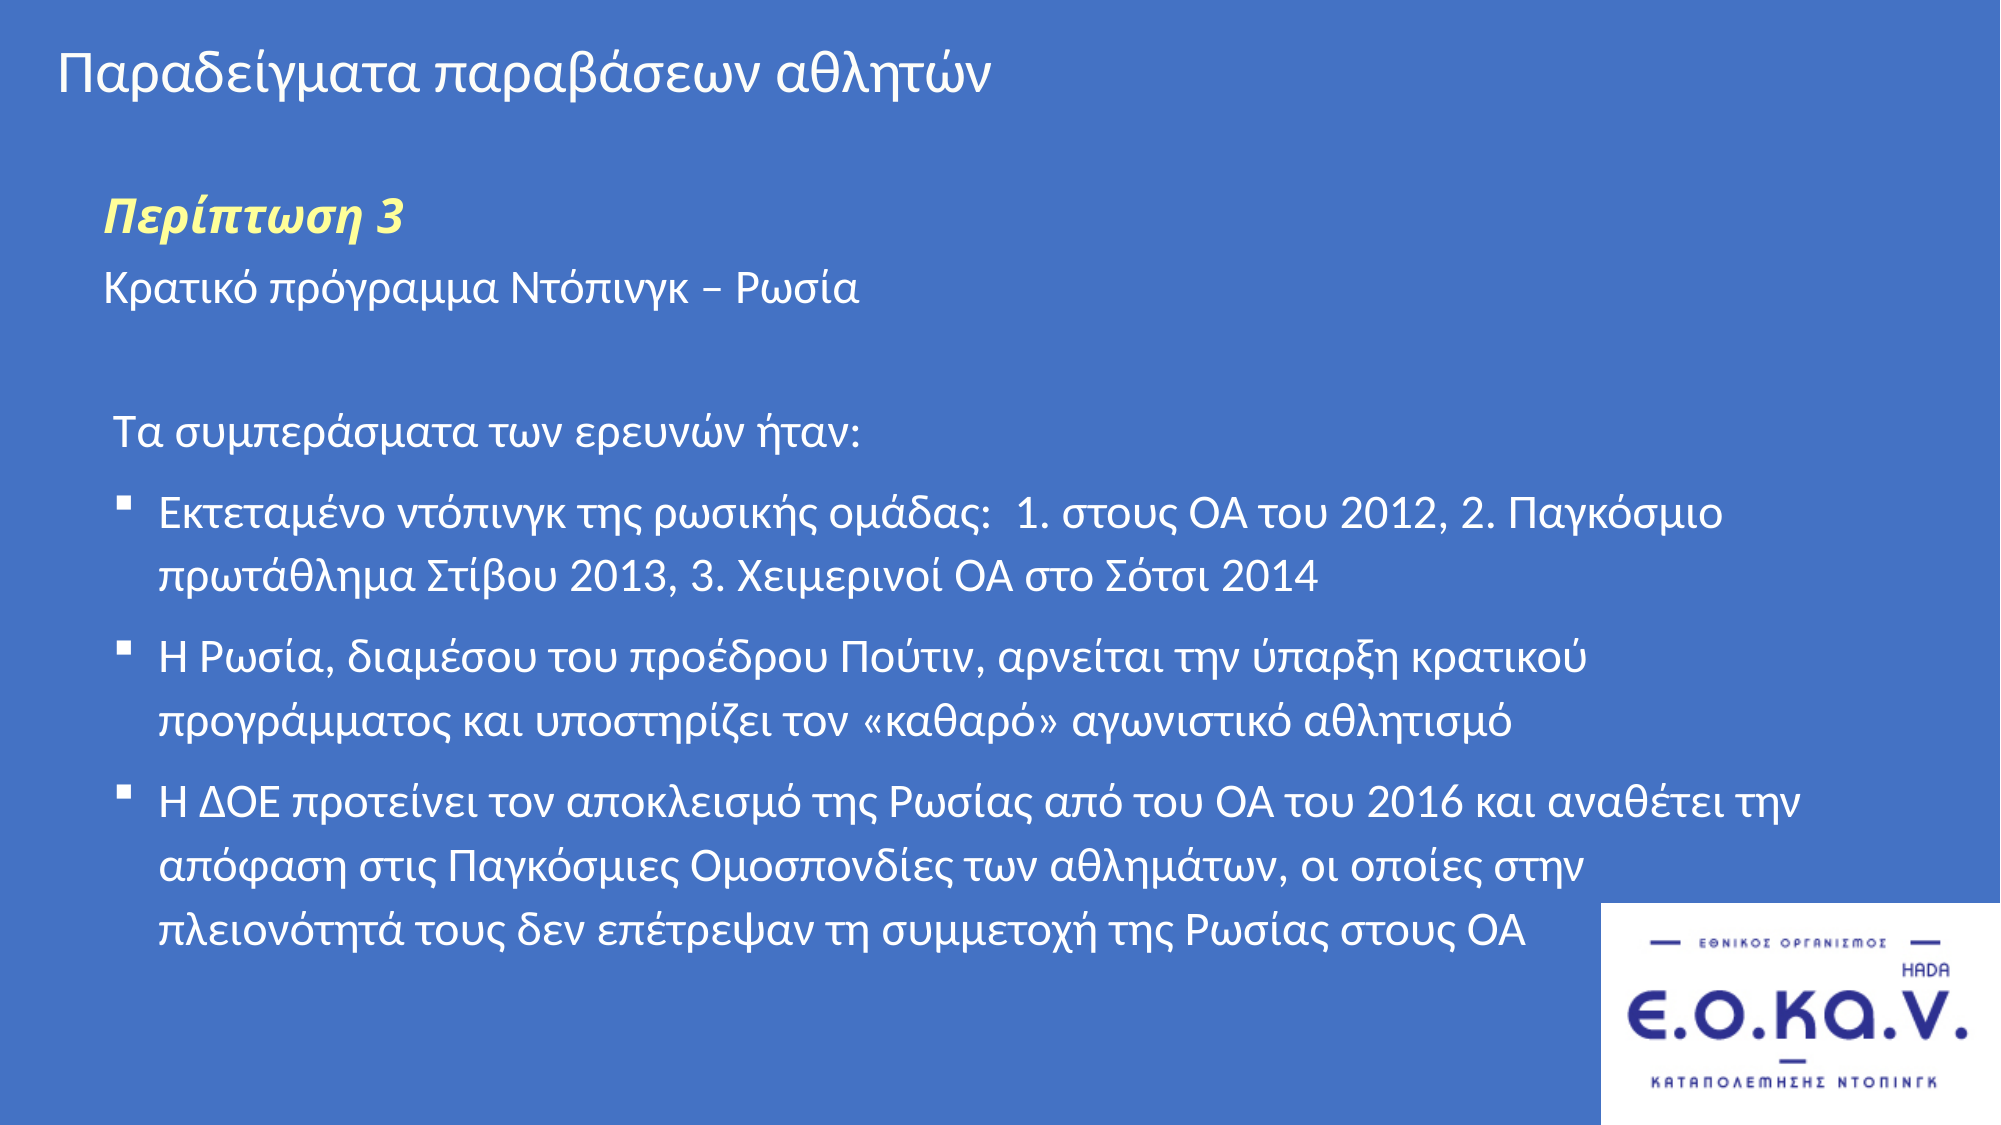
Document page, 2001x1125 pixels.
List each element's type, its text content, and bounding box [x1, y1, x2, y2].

picture [1601, 903, 2000, 1125]
list Παραδείγματα παραβάσεων αθλητών Περίπτωση 3 Κρατικό πρόγραμμα Ντόπινγκ – Ρωσία Τα συμπεράσματα των ερευνών ήταν: Εκτεταμένο ντόπινγκ της ρωσικής ομάδας: 1. στους ΟΑ του 2012, 2. Παγκόσμιο πρωτάθλημα Στίβου 2013, 3. Χειμερινοί ΟΑ στο Σότσι 2014 Η Ρωσία, διαμέσου του προέδρου Πούτιν, αρνείται την ύπαρξη κρατικού προγράμματος και υποστηρίζει τον «καθαρό» αγωνιστικό αθλητισμό Η ΔΟΕ προτείνει τον αποκλεισμό της Ρωσίας από του ΟΑ του 2016 και αναθέτει την απόφαση στις Παγκόσμιες Ομοσπονδίες των αθλημάτων, οι οποίες στην πλειονότητά τους δεν επέτρεψαν τη συμμετοχή της Ρωσίας στους ΟΑ [42, 32, 1842, 968]
